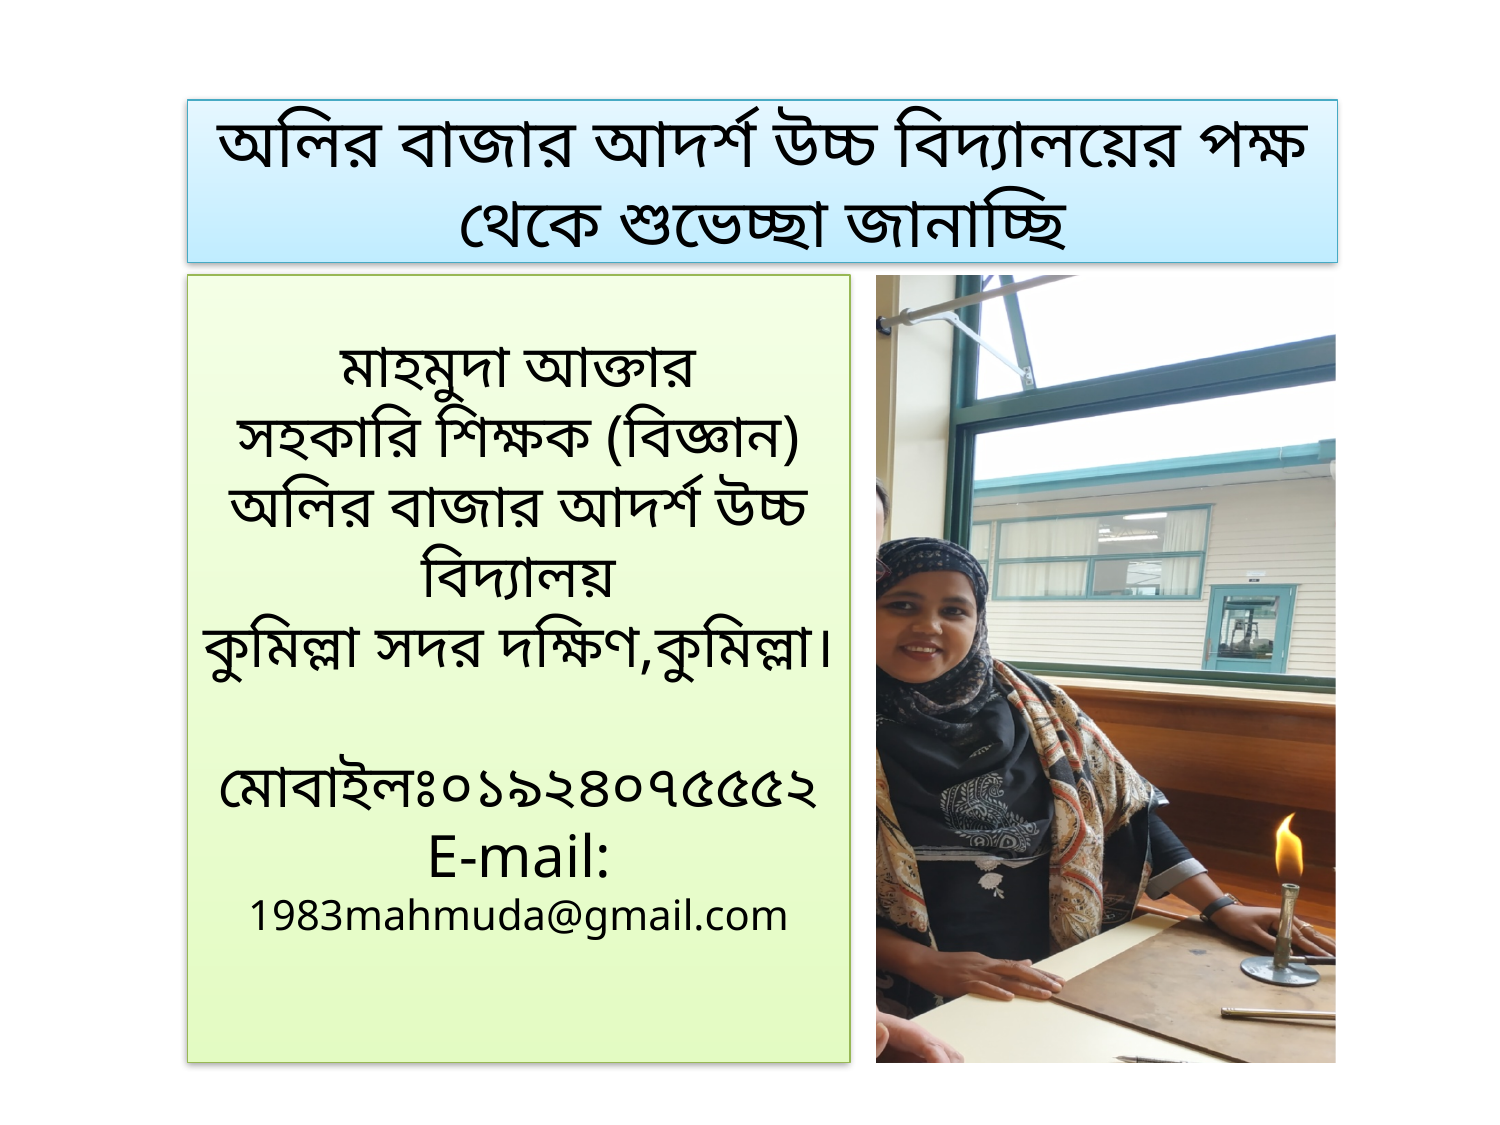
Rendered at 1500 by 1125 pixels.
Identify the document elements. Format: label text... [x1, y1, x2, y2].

picture [711, 276, 1500, 1063]
text_box মাহমুদা আক্তার সহকারি শিক্ষক (বিজ্ঞান) অলির বাজার আদর্শ উচ্চ বিদ্যালয় কুমিল্লা সদর দক্ষিণ,কুমিল্লা। মোবাইলঃ০১৯২৪০৭৫৫৫২ E-mail: 1983mahmuda@gmail.com [187, 274, 851, 1063]
text_box অলির বাজার আদর্শ উচ্চ বিদ্যালয়ের পক্ষ থেকে শুভেচ্ছা জানাচ্ছি [187, 99, 1338, 263]
